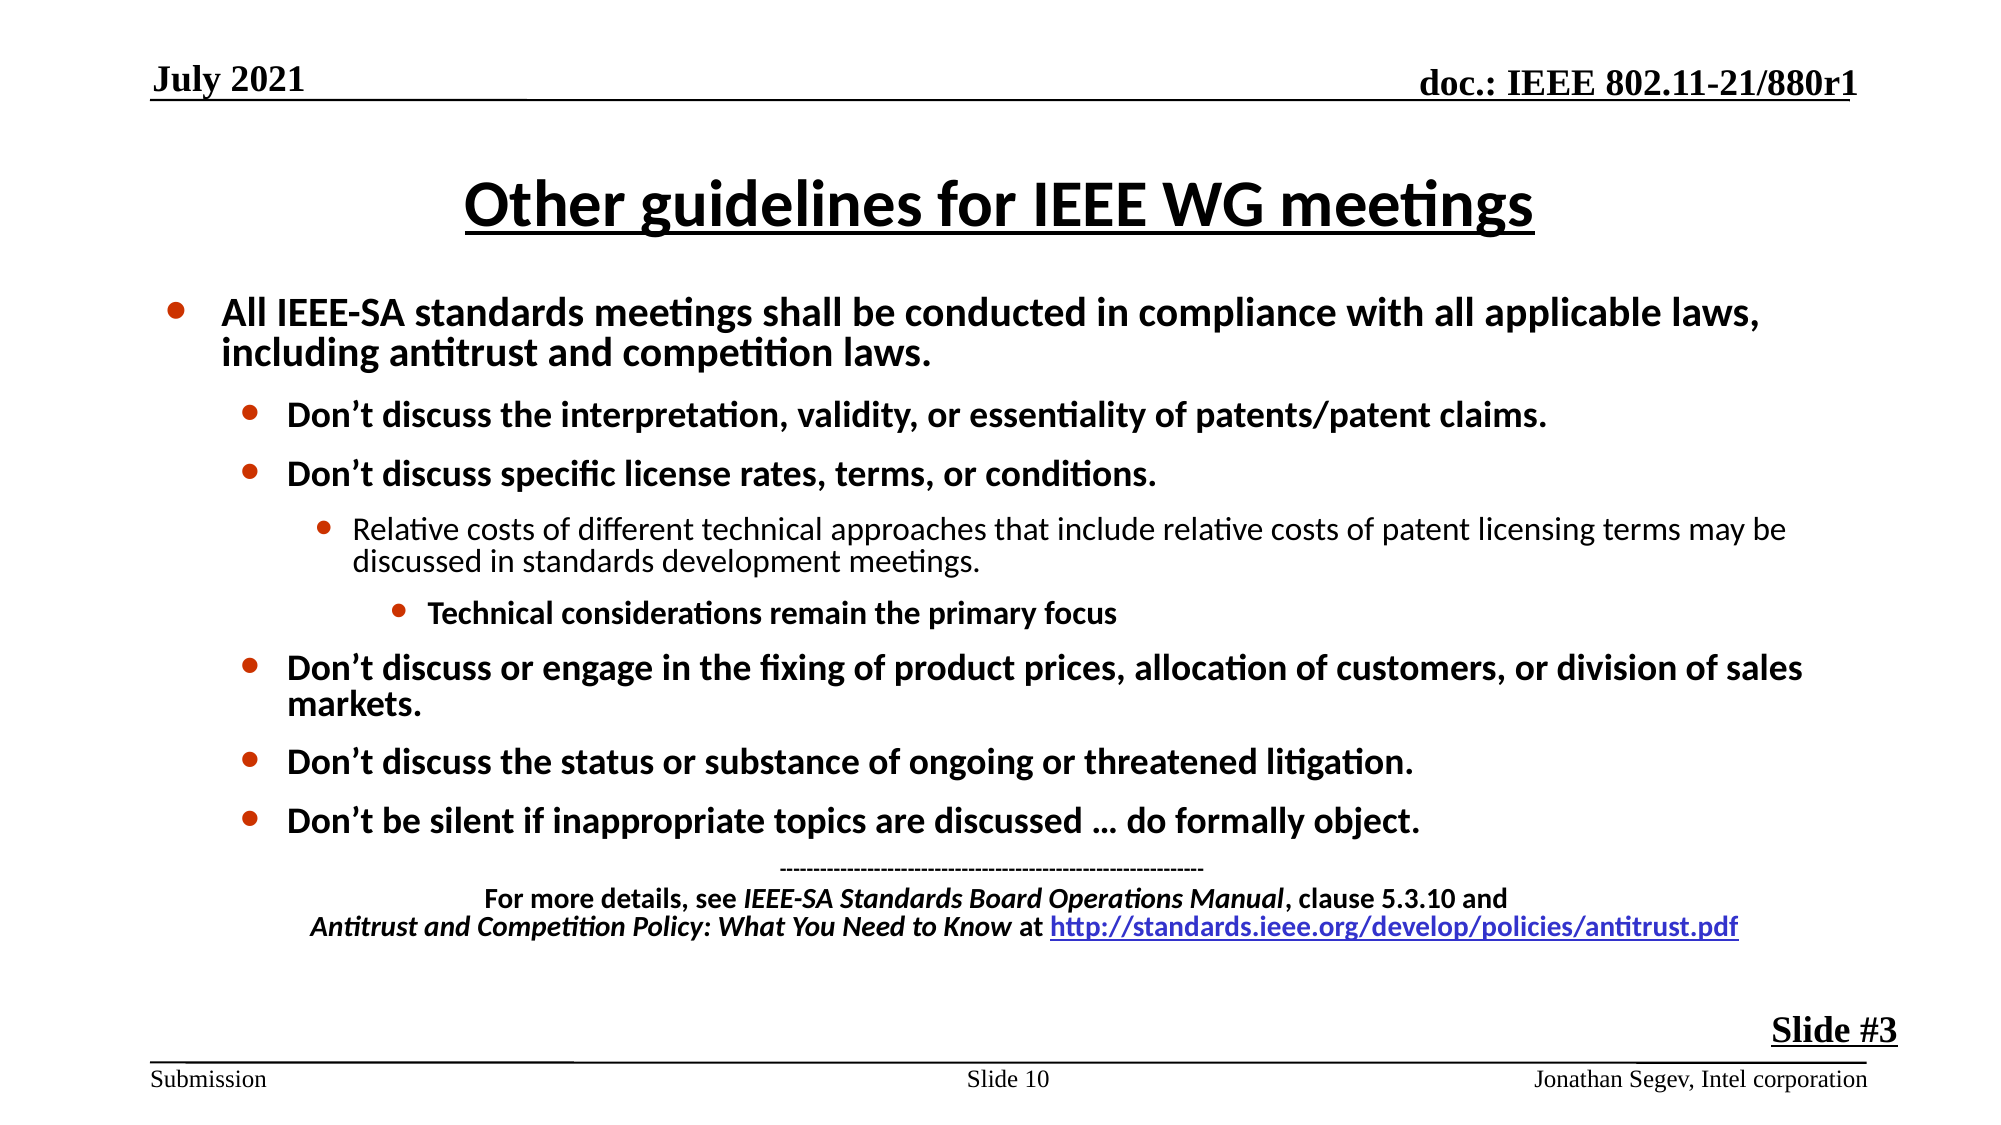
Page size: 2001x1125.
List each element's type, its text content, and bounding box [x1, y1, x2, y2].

title Other guidelines for IEEE WG meetings [149, 112, 1850, 286]
slide_number Slide 10 [950, 1061, 1067, 1123]
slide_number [152, 54, 563, 100]
list All IEEE-SA standards meetings shall be conducted in compliance with all applicable laws, including antitrust and competition laws. Don’t discuss the interpretation, validity, or essentiality of patents/patent claims. Don’t discuss specific license rates, terms, or conditions. Relative costs of different technical approaches that include relative costs of patent licensing terms may be discussed in standards development meetings. Technical considerations remain the primary focus Don’t discuss or engage in the fixing of product prices, allocation of customers, or division of sales markets. Don’t discuss the status or substance of ongoing or threatened litigation. Don’t be silent if inappropriate topics are discussed … do formally object. --------------------------------------------------------------- For more details, see IEEE-SA Standards Board Operations Manual, clause 5.3.10 and Antitrust and Competition Policy: What You Need to Know at http://standards.ieee.org/develop/policies/antitrust.pdf [149, 286, 1850, 1000]
text_box Slide #3 [1756, 997, 1913, 1058]
footer Jonathan Segev, Intel corporation [1171, 1061, 1869, 1093]
